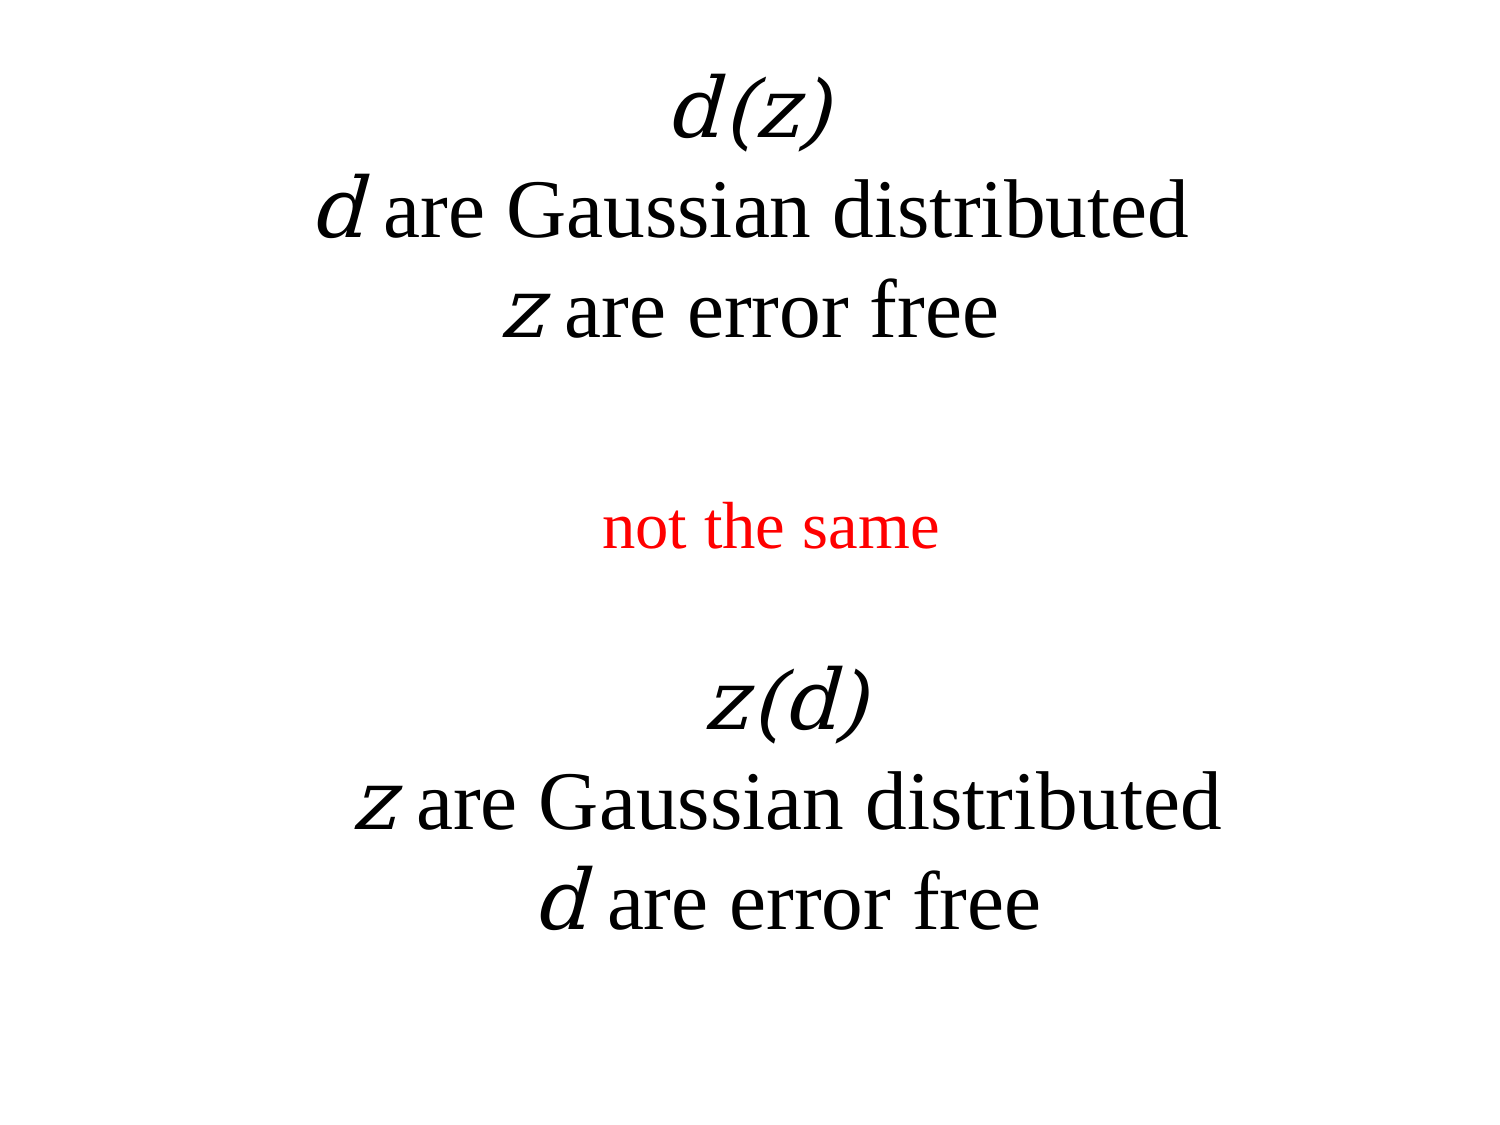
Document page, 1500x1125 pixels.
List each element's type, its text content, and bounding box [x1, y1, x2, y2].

title d(z) d are Gaussian distributed z are error free [75, 45, 1425, 363]
text_box z(d) z are Gaussian distributed d are error free [112, 637, 1463, 955]
text_box not the same [587, 474, 963, 570]
